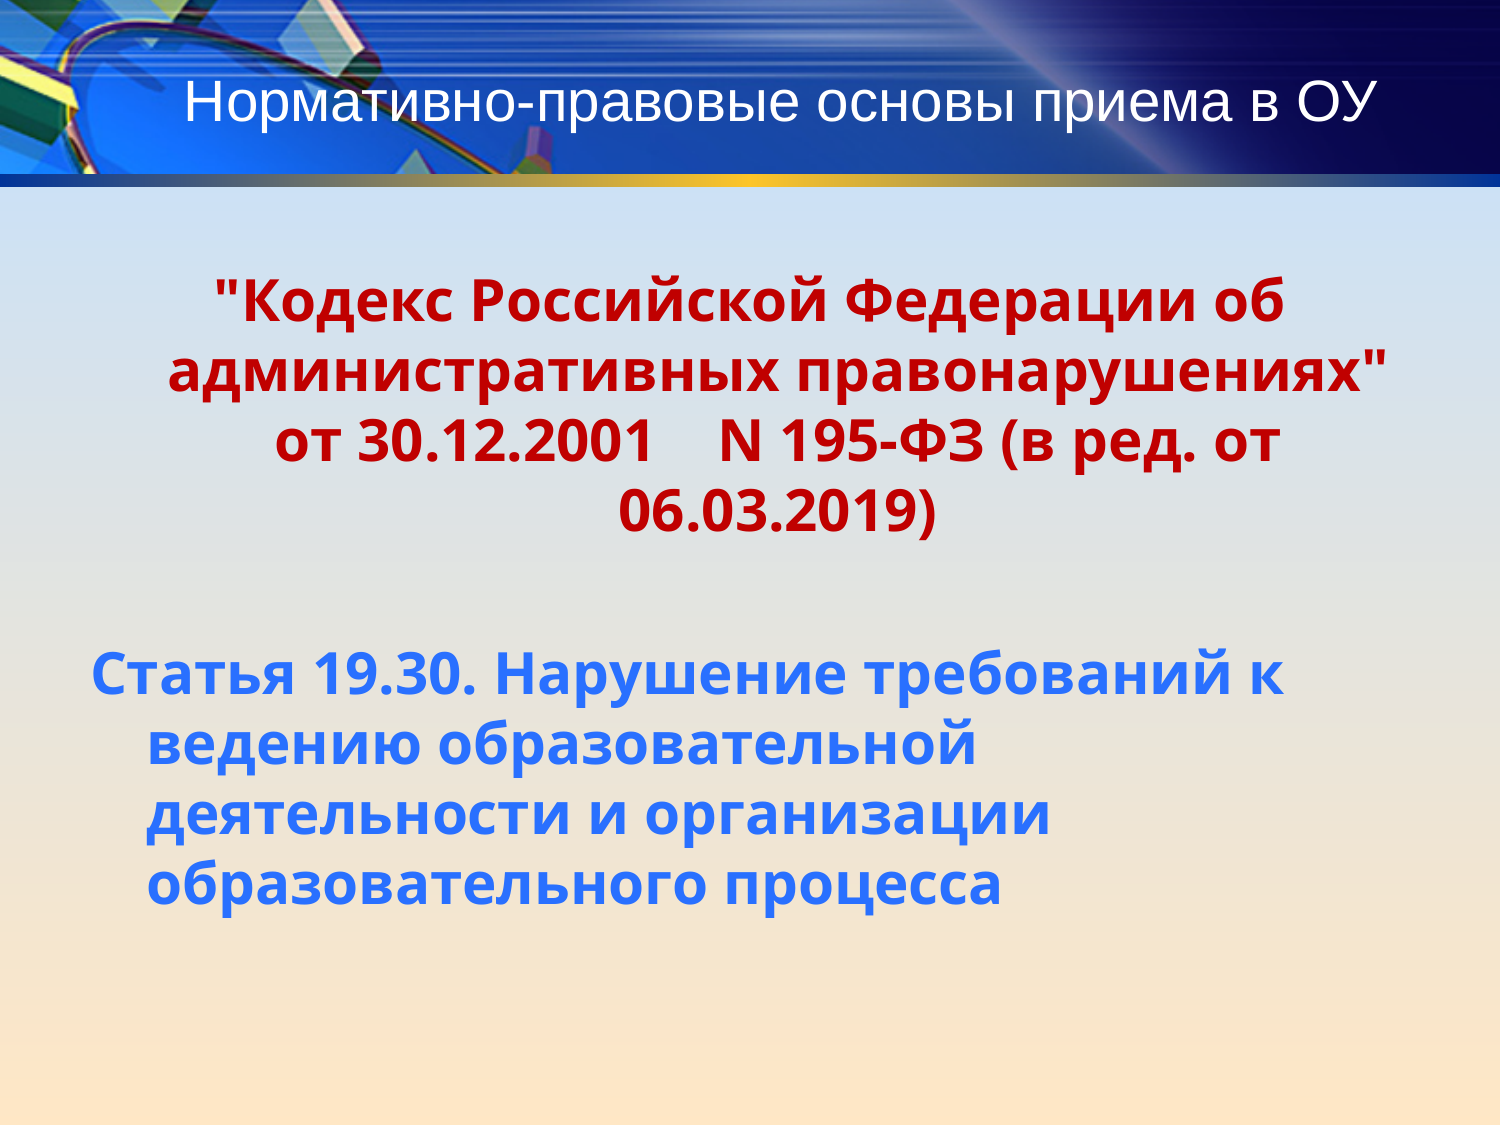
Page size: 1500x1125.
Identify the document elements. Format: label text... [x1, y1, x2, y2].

title Нормативно-правовые основы приема в ОУ [162, 52, 1400, 145]
picture [0, 0, 1500, 175]
list "Кодекс Российской Федерации об административных правонарушениях" от 30.12.2001 N 195-ФЗ (в ред. от 06.03.2019) Статья 19.30. Нарушение требований к ведению образовательной деятельности и организации образовательного процесса [75, 255, 1425, 1086]
